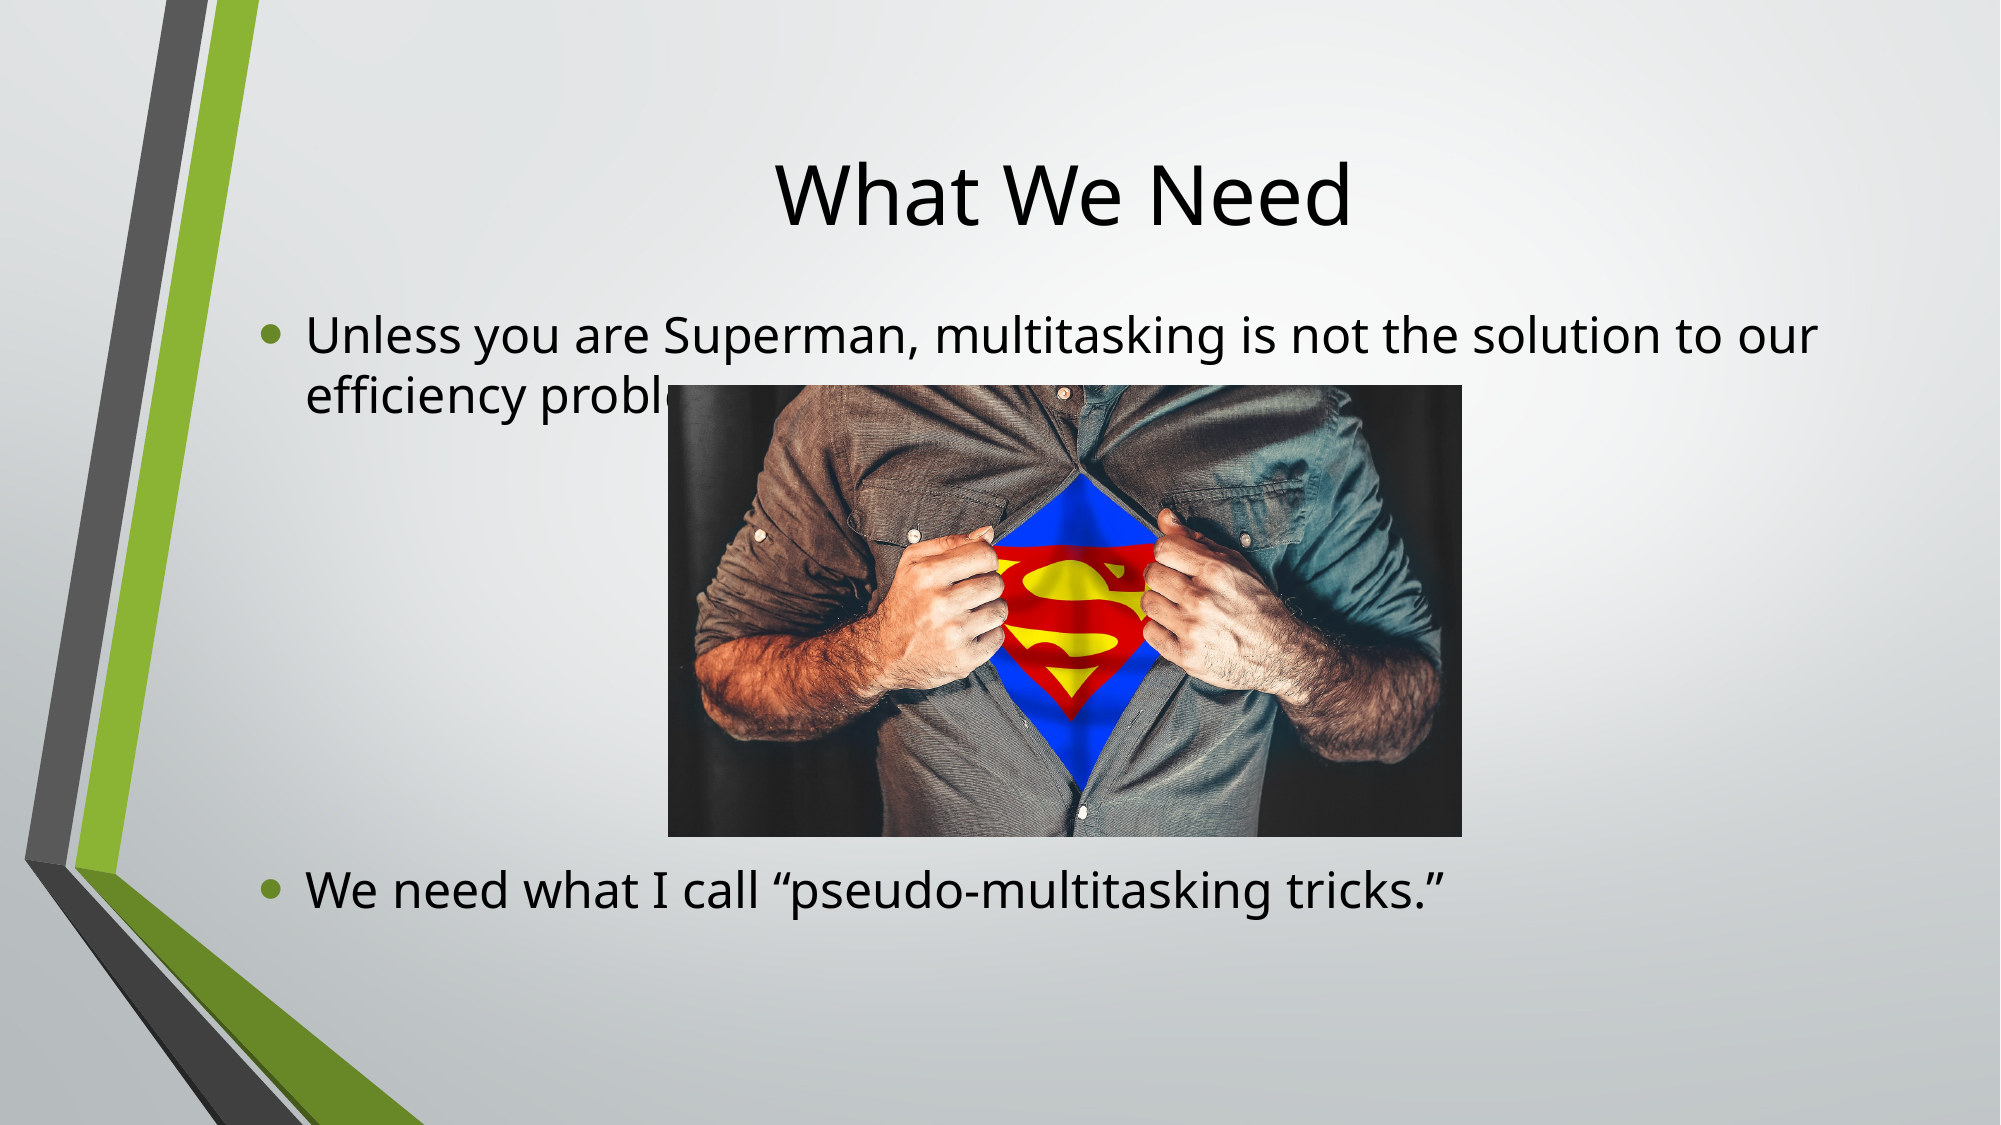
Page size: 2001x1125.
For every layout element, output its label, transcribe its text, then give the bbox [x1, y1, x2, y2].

list Unless you are Superman, multitasking is not the solution to our efficiency problem. We need what I call “pseudo-multitasking tricks.” [243, 271, 1887, 950]
title What We Need [243, 112, 1887, 271]
picture [668, 385, 1463, 837]
